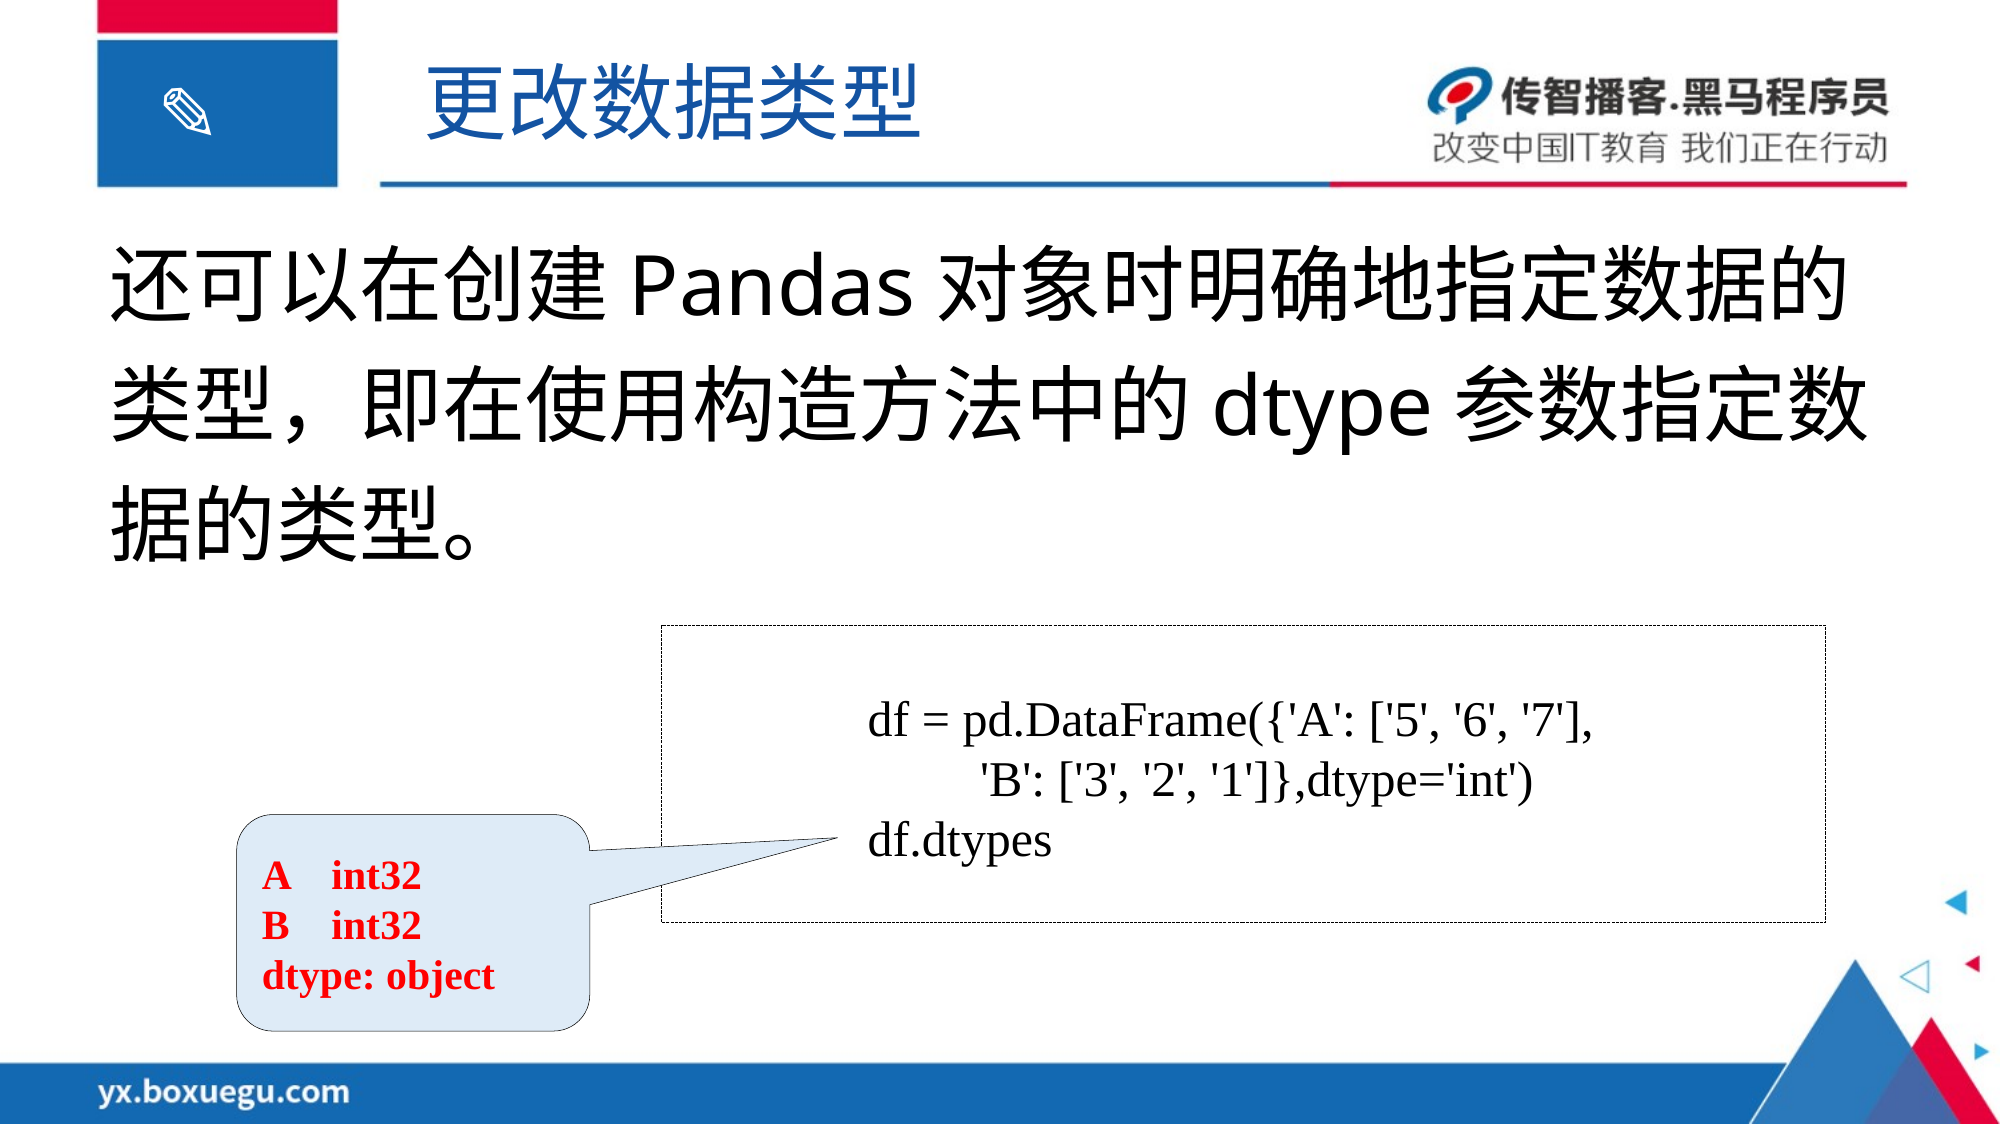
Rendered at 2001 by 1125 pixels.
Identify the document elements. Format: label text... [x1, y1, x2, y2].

text_box 还可以在创建Pandas对象时明确地指定数据的类型，即在使用构造方法中的dtype参数指定数据的类型。 [94, 205, 1898, 580]
text_box 更改数据类型 [409, 43, 1292, 158]
text_box A int32 B int32 dtype: object [235, 813, 838, 1033]
picture [0, 0, 2000, 1124]
text_box [661, 625, 1826, 923]
